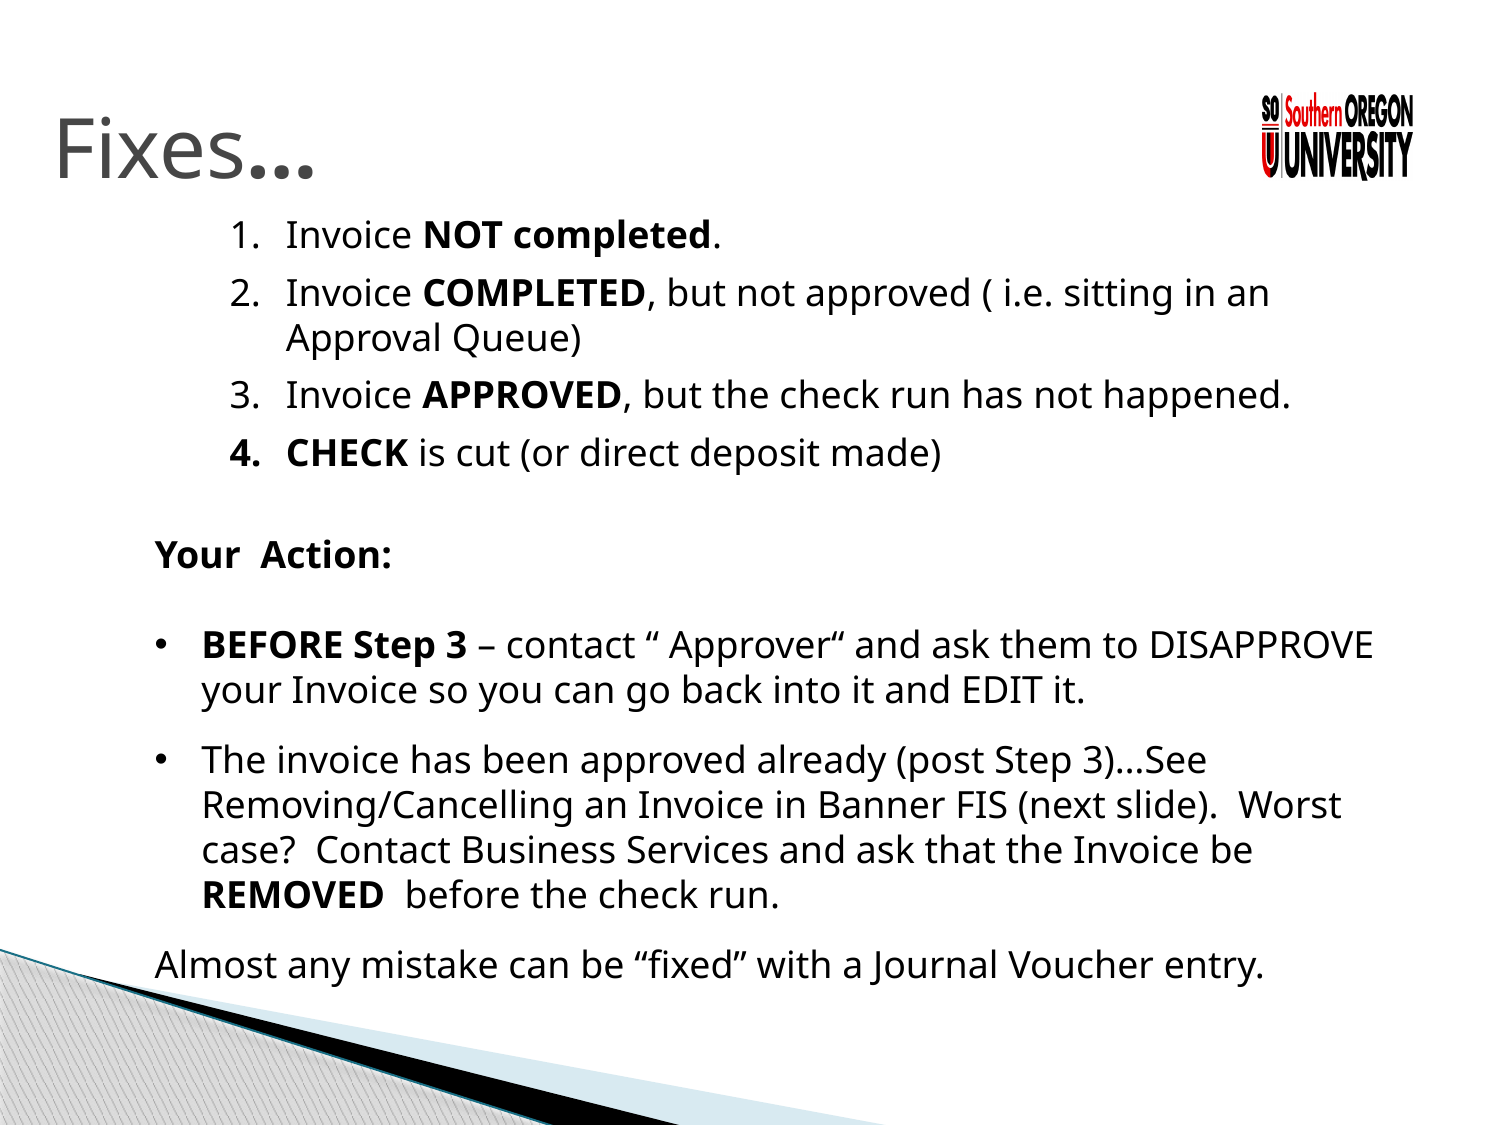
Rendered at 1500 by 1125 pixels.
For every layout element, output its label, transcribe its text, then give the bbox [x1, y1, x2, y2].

text_box Invoice NOT completed. Invoice COMPLETED, but not approved ( i.e. sitting in an Approval Queue) Invoice APPROVED, but the check run has not happened. CHECK is cut (or direct deposit made) Your Action: BEFORE Step 3 – contact “ Approver“ and ask them to DISAPPROVE your Invoice so you can go back into it and EDIT it. The invoice has been approved already (post Step 3)…See Removing/Cancelling an Invoice in Banner FIS (next slide). Worst case? Contact Business Services and ask that the Invoice be REMOVED before the check run. Almost any mistake can be “fixed” with a Journal Voucher entry. [139, 203, 1422, 1064]
text_box Fixes… [37, 87, 1263, 203]
picture [1262, 92, 1413, 181]
